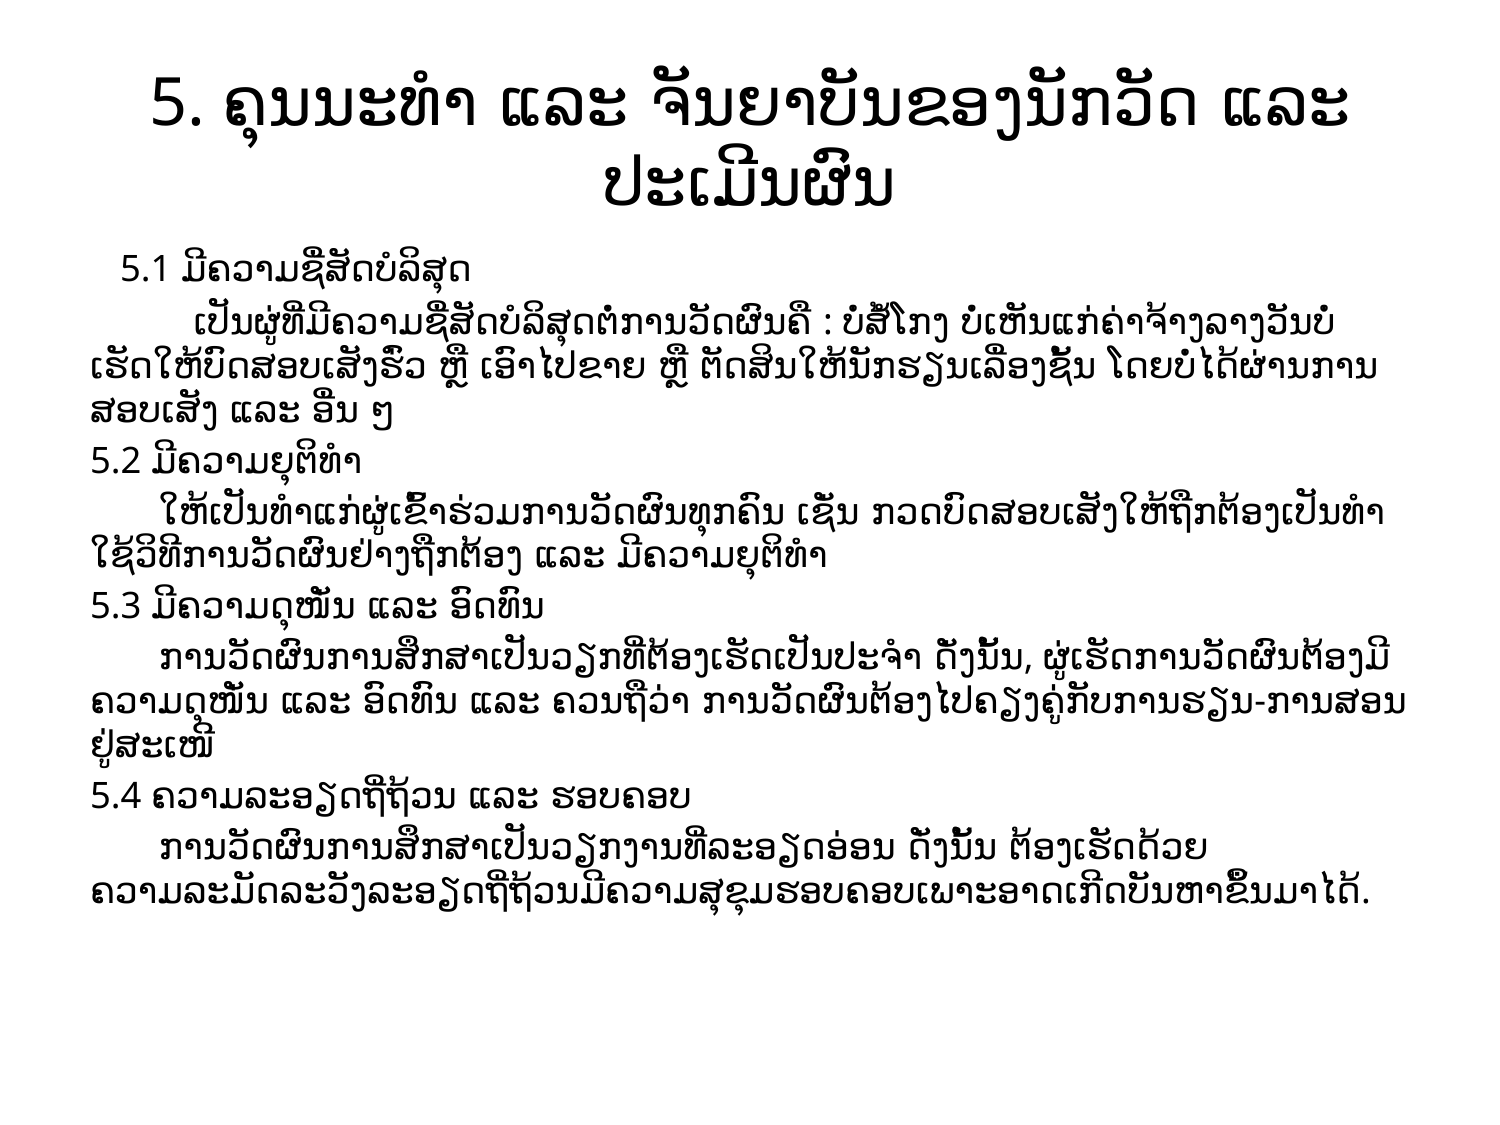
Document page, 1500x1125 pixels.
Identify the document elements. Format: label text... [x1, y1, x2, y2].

title 5. ຄຸນນະທຳ ແລະ ຈັນຍາບັນຂອງນັກວັດ ແລະ ປະເມີນຜົນ [75, 45, 1425, 224]
list 5.1 ມີຄວາມຊື່ສັດບໍລິສຸດ ເປັນຜູ່ທີ່ມີຄວາມຊື່ສັດບໍລິສຸດຕໍ່ການວັດຜົນຄື : ບໍ່ສໍ້ໂກງ ບໍ່ເຫັນແກ່ຄ່າຈ້າງລາງວັນບໍ່ເຮັດໃຫ້ບົດສອບເສັງຮົ່ວ ຫຼື ເອົາໄປຂາຍ ຫຼື ຕັດສິນໃຫ້ນັກຮຽນເລື່ອງຊັ້ນ ໂດຍບໍ່ໄດ້ຜ່ານການສອບເສັງ ແລະ ອື່ນ ໆ 5.2 ມີຄວາມຍຸຕິທໍາ ໃຫ້ເປັນທໍາແກ່ຜູ່ເຂົ້າຮ່ວມການວັດຜົນທຸກຄົນ ເຊັ່ນ ກວດບົດສອບເສັງໃຫ້ຖືກຕ້ອງເປັນທໍາ ໃຊ້ວິທີການວັດຜົນຢ່າງຖືກຕ້ອງ ແລະ ມີຄວາມຍຸຕິທຳ 5.3 ມີຄວາມດຸໜັ່ນ ແລະ ອົດທົນ ການວັດຜົນການສຶກສາເປັນວຽກທີ່ຕ້ອງເຮັດເປັນປະຈໍາ ດັ່ງນັ້ນ, ຜູ່ເຮັດການວັດຜົນຕ້ອງມີຄວາມດຸໜັ່ນ ແລະ ອົດທົນ ແລະ ຄວນຖືວ່າ ການວັດຜົນຕ້ອງໄປຄຽງຄູ່ກັບການຮຽນ-ການສອນຢູ່ສະເໜີ 5.4 ຄວາມລະອຽດຖີ່ຖ້ວນ ແລະ ຮອບຄອບ ການວັດຜົນການສຶກສາເປັນວຽກງານທີ່ລະອຽດອ່ອນ ດັ່ງນັ້ນ ຕ້ອງເຮັດດ້ວຍຄວາມລະມັດລະວັງລະອຽດຖີ່ຖ້ວນມີຄວາມສຸຂຸມຮອບຄອບເພາະອາດເກີດບັນຫາຂຶ້ນມາໄດ້. [75, 224, 1425, 1005]
